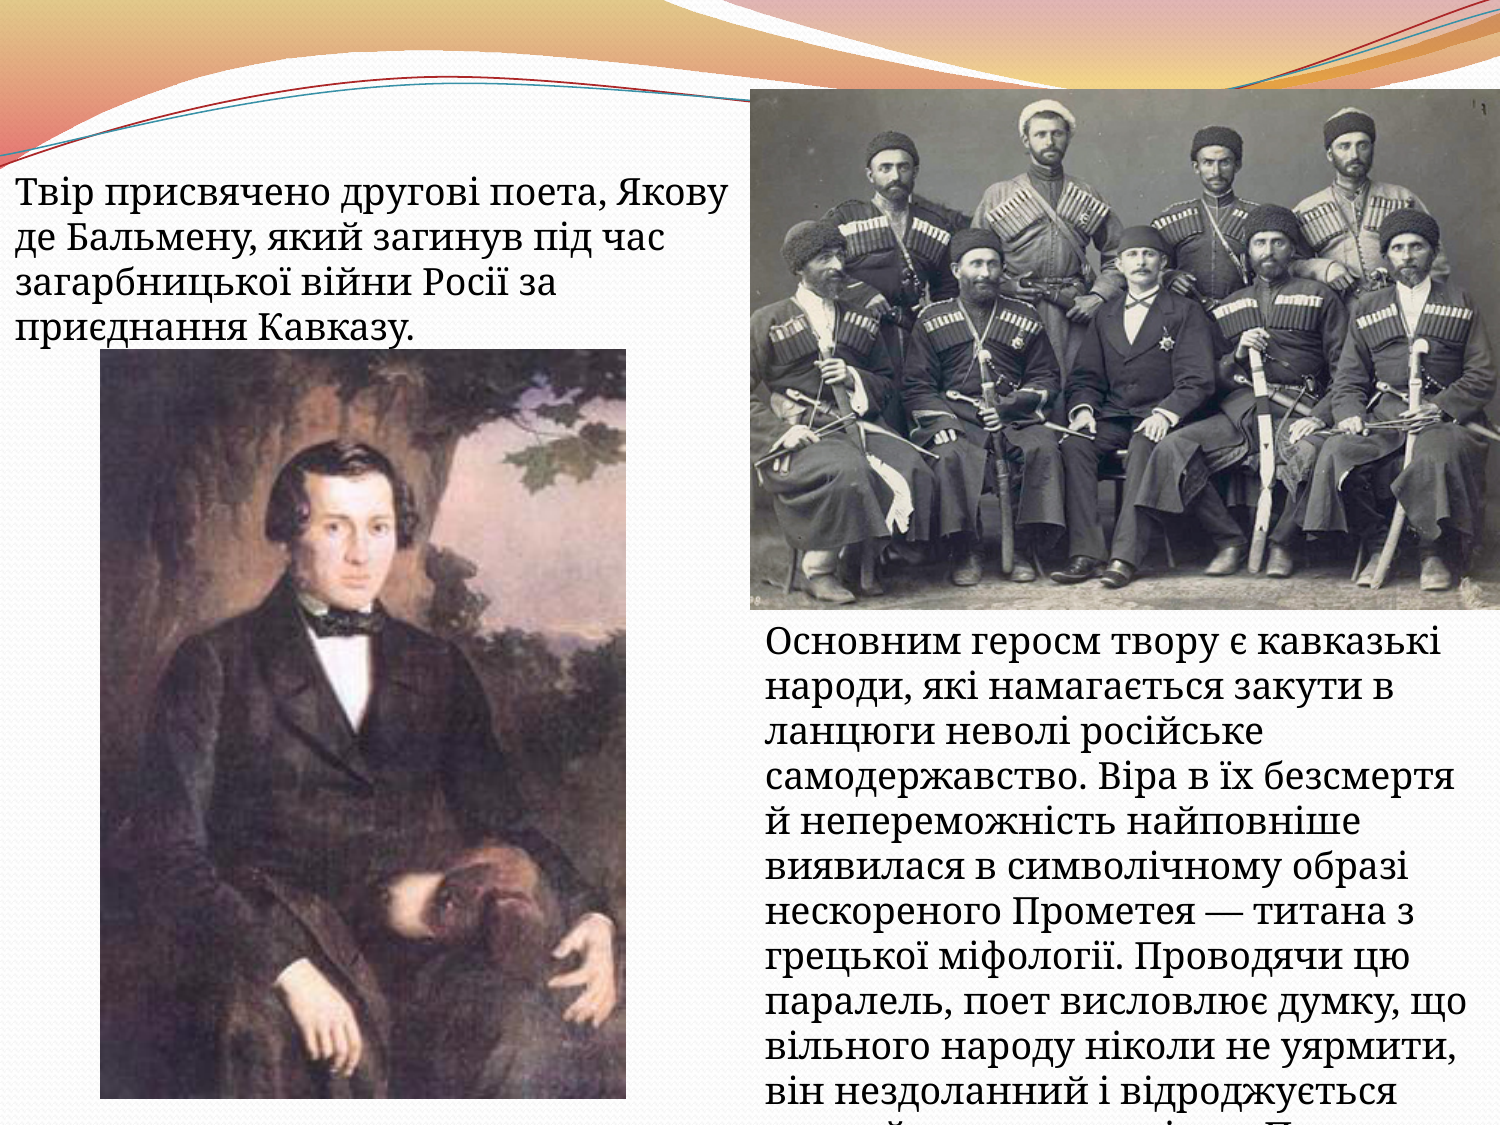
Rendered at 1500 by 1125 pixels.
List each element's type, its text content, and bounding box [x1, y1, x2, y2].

picture [100, 349, 627, 1099]
text_box Основним геросм твору є кавказькі народи, які намагається закути в ланцюги неволі російське самодержавство. Віра в їх безсмертя й непереможність найповніше виявилася в символічному образі нескореного Прометея — титана з грецької міфології. Проводячи цю паралель, поет висловлює думку, що вільного народу ніколи не уярмити, він нездоланний і відроджується знову й знову, як печінка Про-метея. [749, 621, 1500, 1125]
text_box Твір присвячено другові поета, Якову де Бальмену, який загинув під час загарбницької війни Росії за приєднання Кавказу. [0, 160, 742, 356]
picture [749, 89, 1500, 610]
